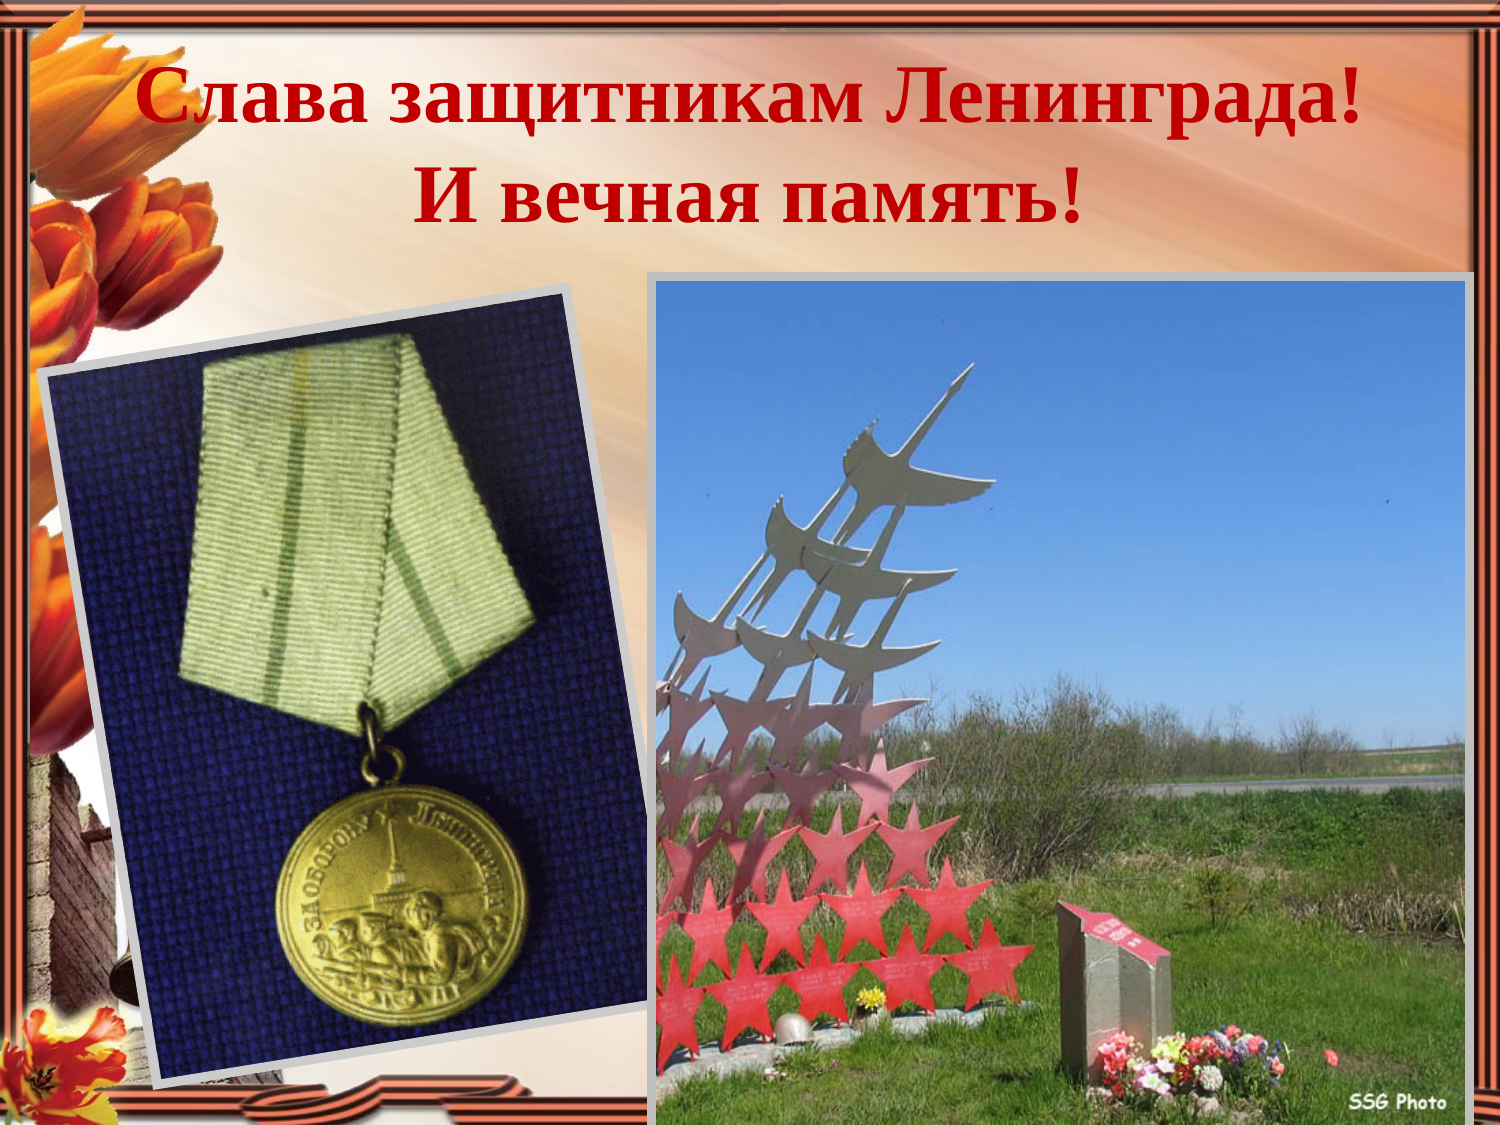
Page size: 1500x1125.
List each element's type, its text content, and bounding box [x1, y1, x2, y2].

picture [48, 369, 100, 697]
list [655, 280, 1465, 1125]
picture [156, 1043, 377, 1078]
picture [347, 294, 567, 329]
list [100, 329, 623, 1043]
title Слава защитникам Ленинграда! И вечная память! [74, 44, 1426, 233]
picture [0, 0, 1500, 1125]
picture [623, 676, 647, 1004]
